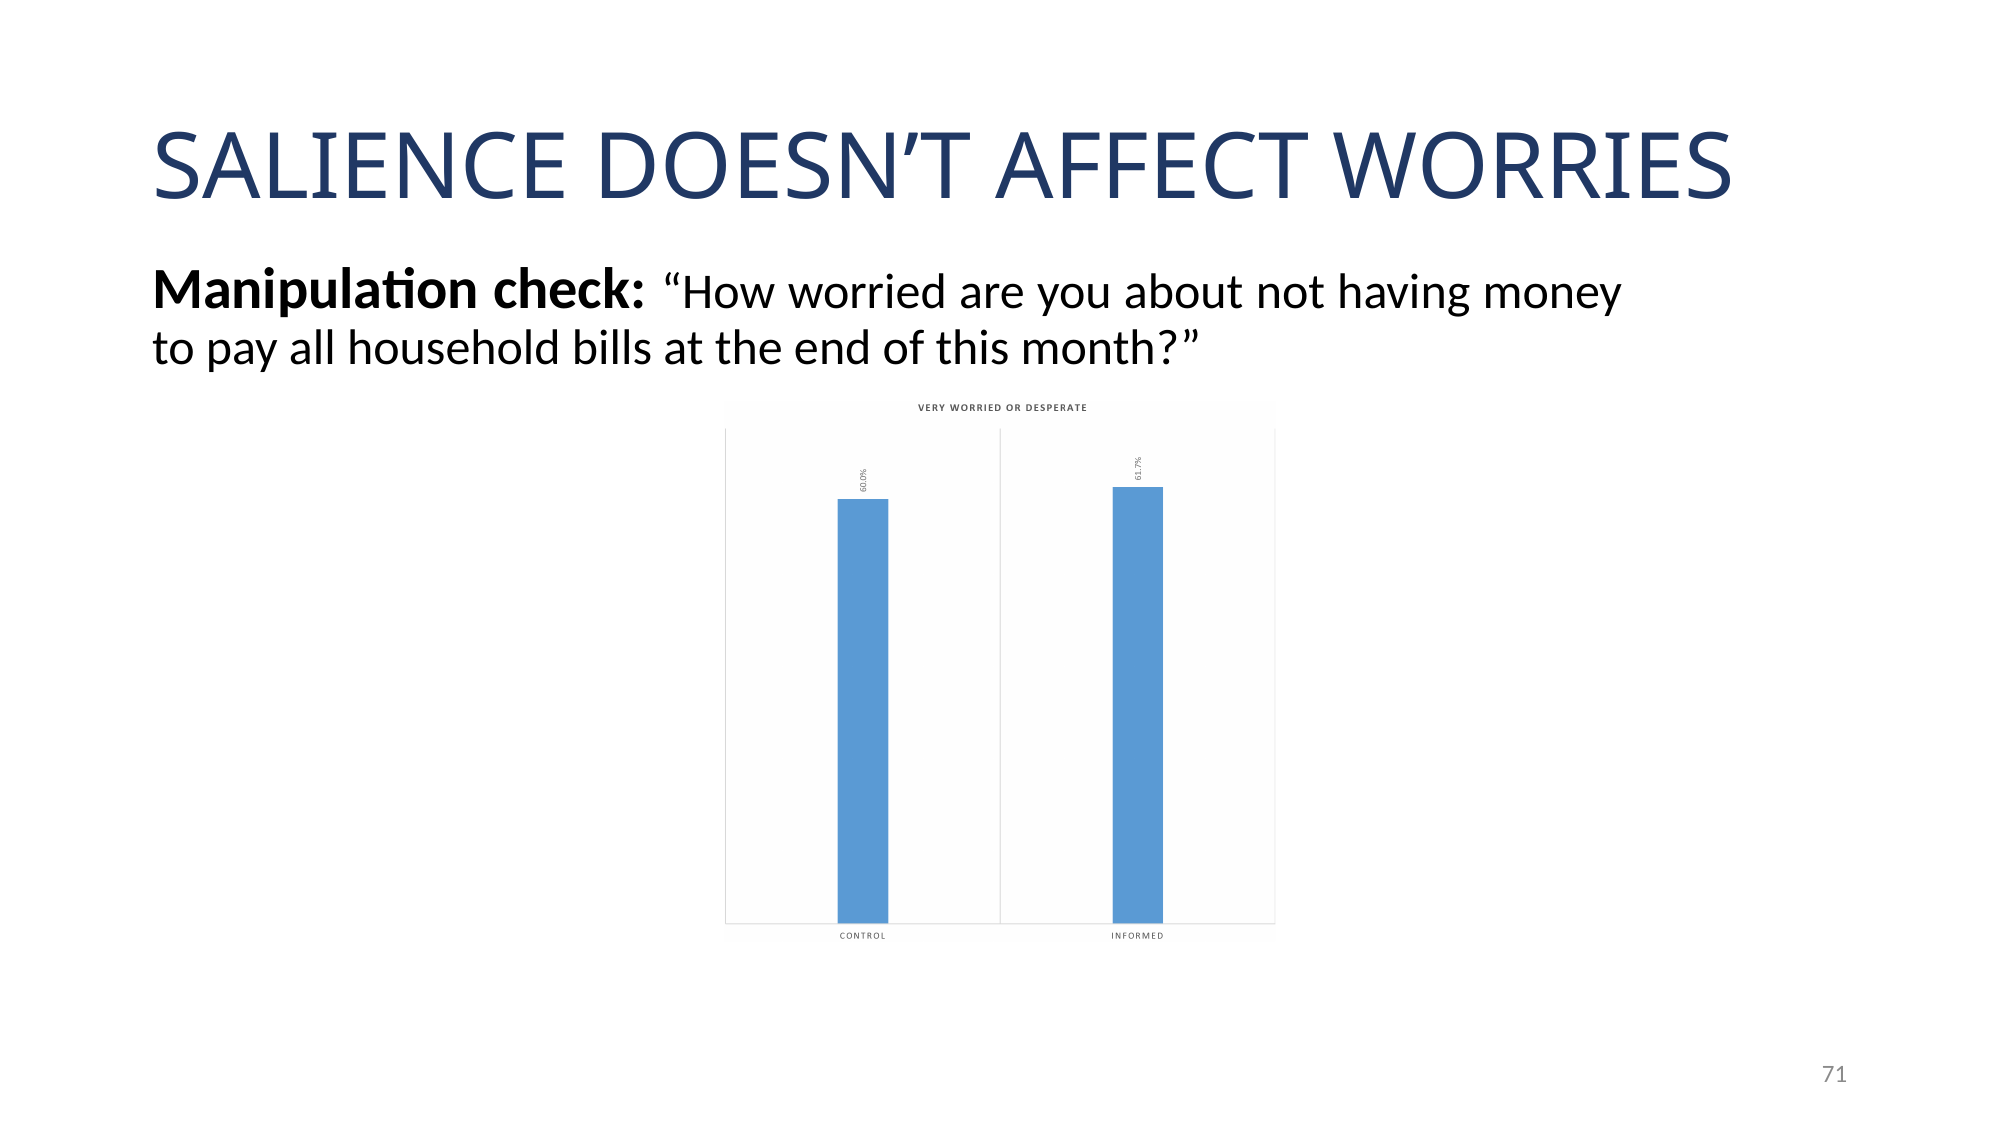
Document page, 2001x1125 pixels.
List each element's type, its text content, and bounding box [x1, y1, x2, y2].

text_box Manipulation check: “How worried are you about not having money to pay all household bills at the end of this month?” [137, 251, 1638, 421]
title SALIENCE DOESN’T AFFECT WORRIES [137, 59, 1863, 278]
picture [724, 400, 1276, 942]
slide_number 71 [1412, 1042, 1863, 1103]
